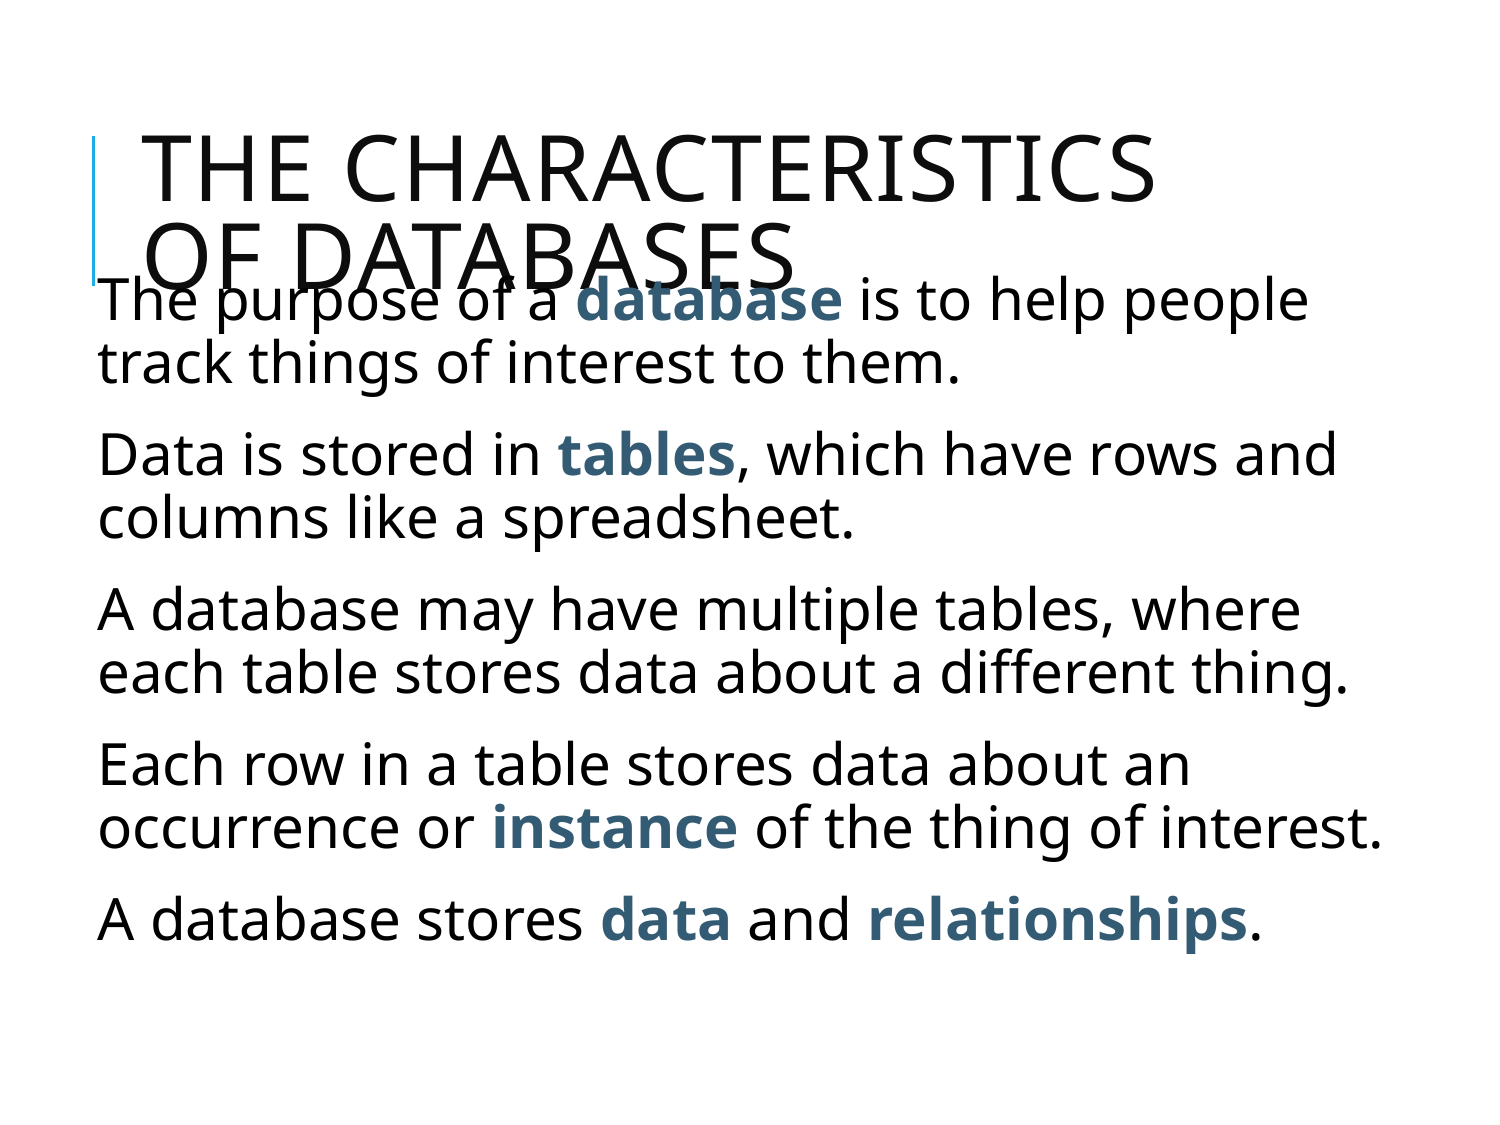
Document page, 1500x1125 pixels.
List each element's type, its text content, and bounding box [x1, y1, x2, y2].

title The Characteristics of Databases [126, 96, 1322, 262]
list The purpose of a database is to help people track things of interest to them. Data is stored in tables, which have rows and columns like a spreadsheet. A database may have multiple tables, where each table stores data about a different thing. Each row in a table stores data about an occurrence or instance of the thing of interest. A database stores data and relationships. [75, 262, 1425, 1044]
